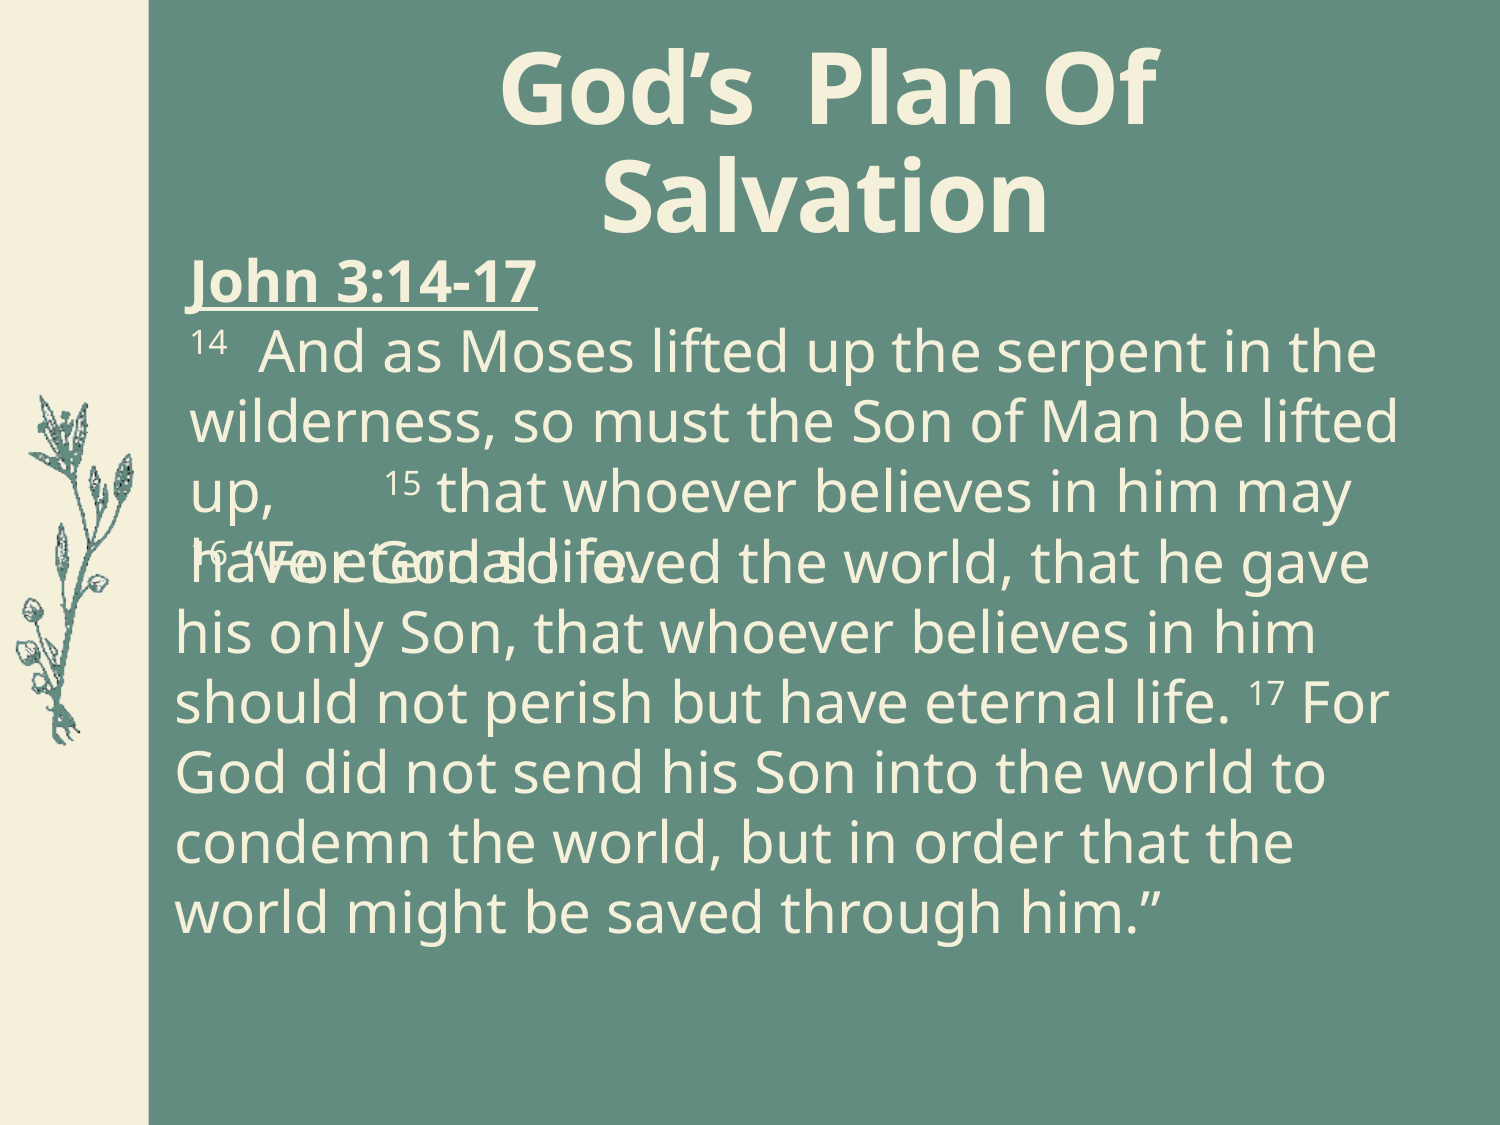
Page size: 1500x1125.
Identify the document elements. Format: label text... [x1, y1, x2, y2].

picture [8, 374, 139, 751]
text_box John 3:14-17 14 And as Moses lifted up the serpent in the wilderness, so must the Son of Man be lifted up, 15 that whoever believes in him may have eternal life. [174, 236, 1479, 602]
text_box God’s Plan Of Salvation [321, 37, 1332, 236]
text_box 16 “For God so loved the world, that he gave his only Son, that whoever believes in him should not perish but have eternal life. 17 For God did not send his Son into the world to condemn the world, but in order that the world might be saved through him.” [159, 517, 1464, 953]
